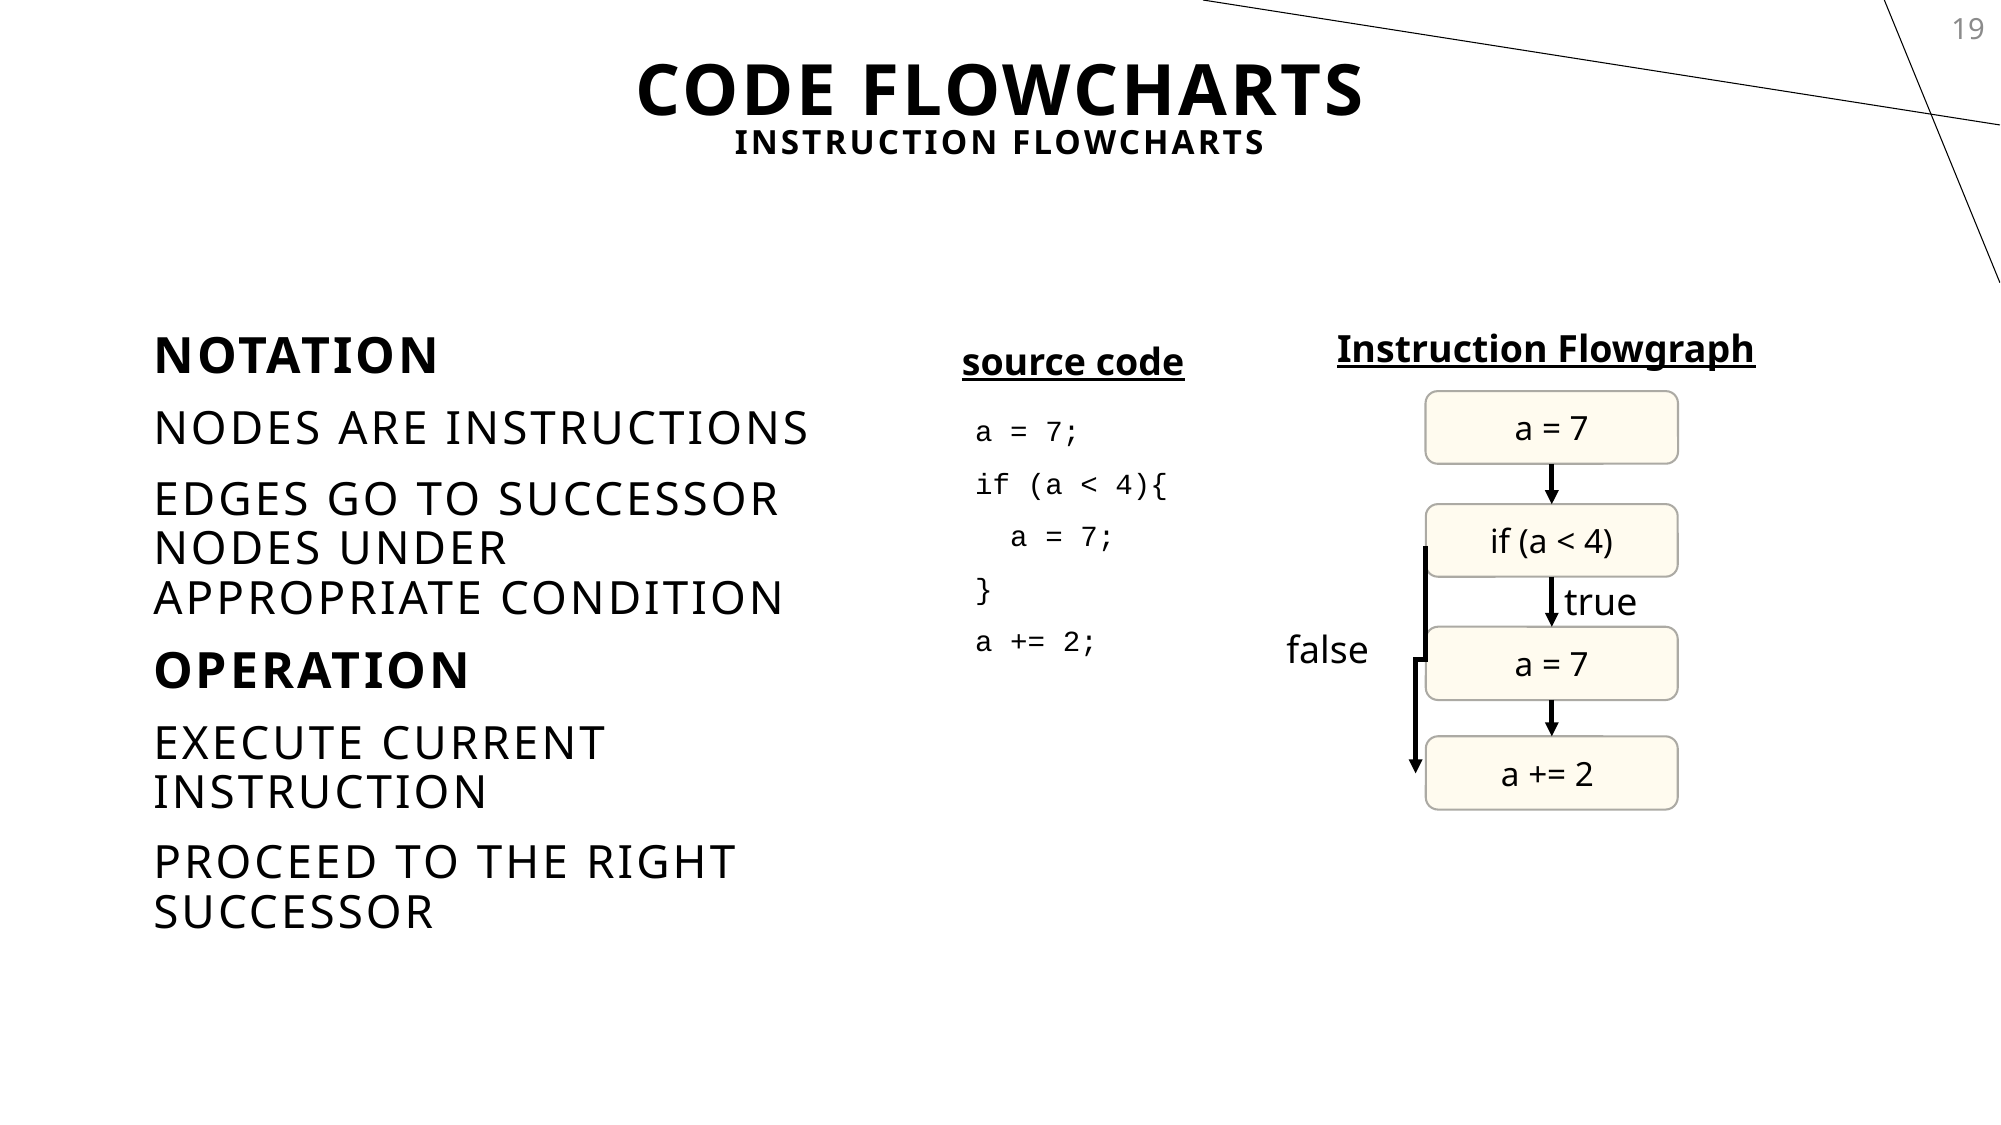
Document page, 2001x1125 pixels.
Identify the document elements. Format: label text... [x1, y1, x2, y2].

text_box a = 7; if (a < 4){ a = 7; } a += 2; [960, 391, 1183, 665]
text_box Instruction Flowcharts [1, 34, 1998, 253]
text_box false [1271, 618, 1384, 679]
text_box a = 7 [1426, 625, 1679, 702]
text_box true [1549, 570, 1653, 631]
text_box Notation Nodes are instructions Edges go to successor nodes under appropriate condition Operation Execute current instruction Proceed to the right successor [138, 323, 869, 1066]
slide_number 19 [1550, 0, 2000, 60]
title CODE FlowCharts [1, 0, 1550, 34]
text_box a += 2 [1424, 735, 1679, 811]
text_box if (a < 4) [1424, 503, 1679, 578]
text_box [1415, 545, 1426, 774]
text_box Instruction Flowgraph [1322, 317, 1771, 378]
text_box source code [947, 330, 1200, 391]
text_box a = 7 [1424, 390, 1680, 465]
